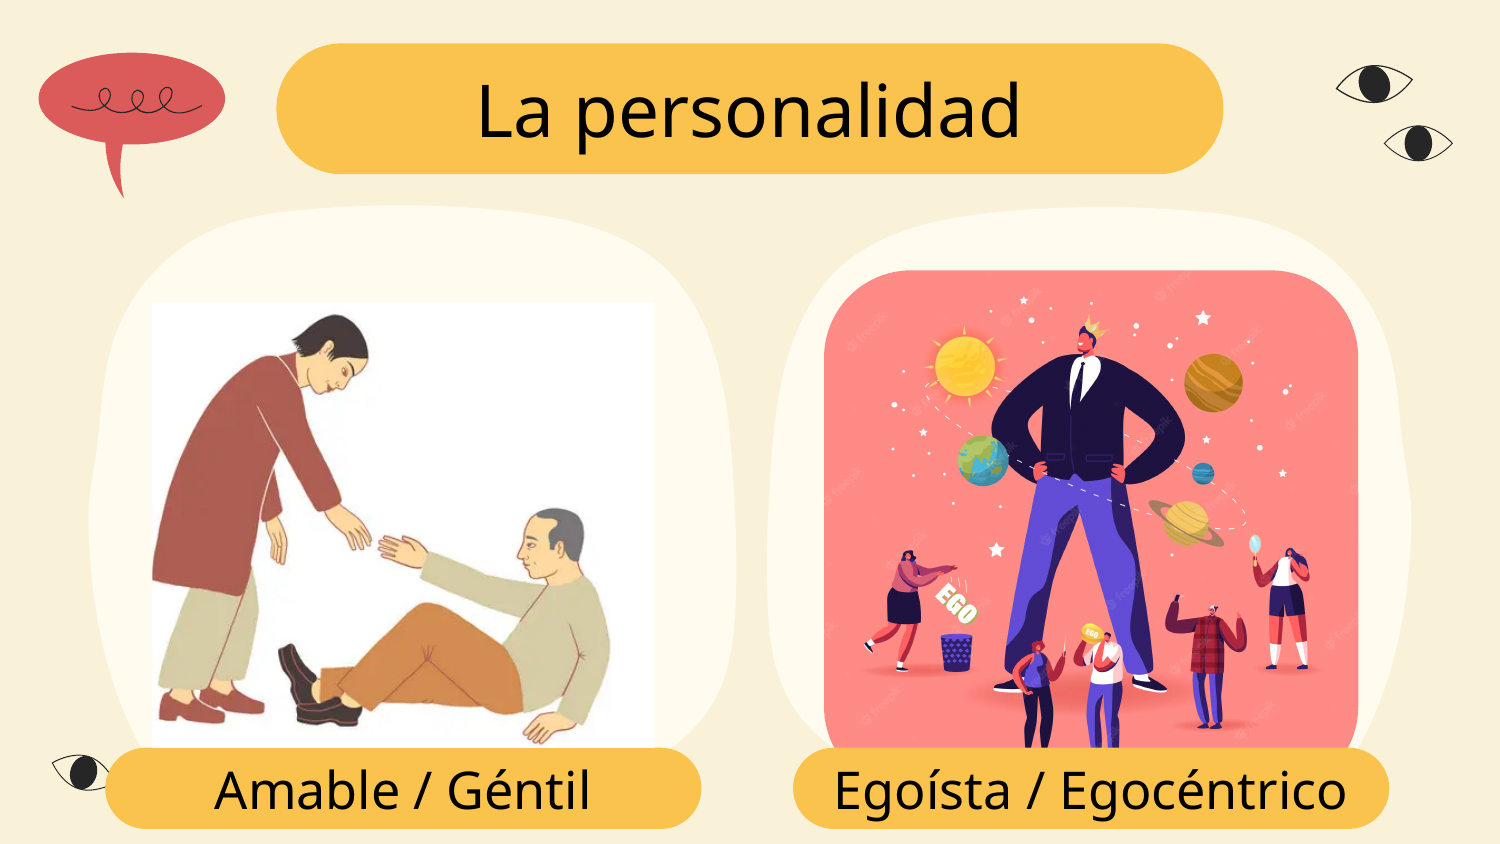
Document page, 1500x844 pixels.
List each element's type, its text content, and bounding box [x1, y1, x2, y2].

text_box Amable / Géntil [105, 747, 702, 829]
picture [823, 270, 1359, 795]
picture [152, 301, 655, 748]
text_box La personalidad [276, 43, 1224, 175]
text_box Egoísta / Egocéntrico [792, 750, 1390, 829]
